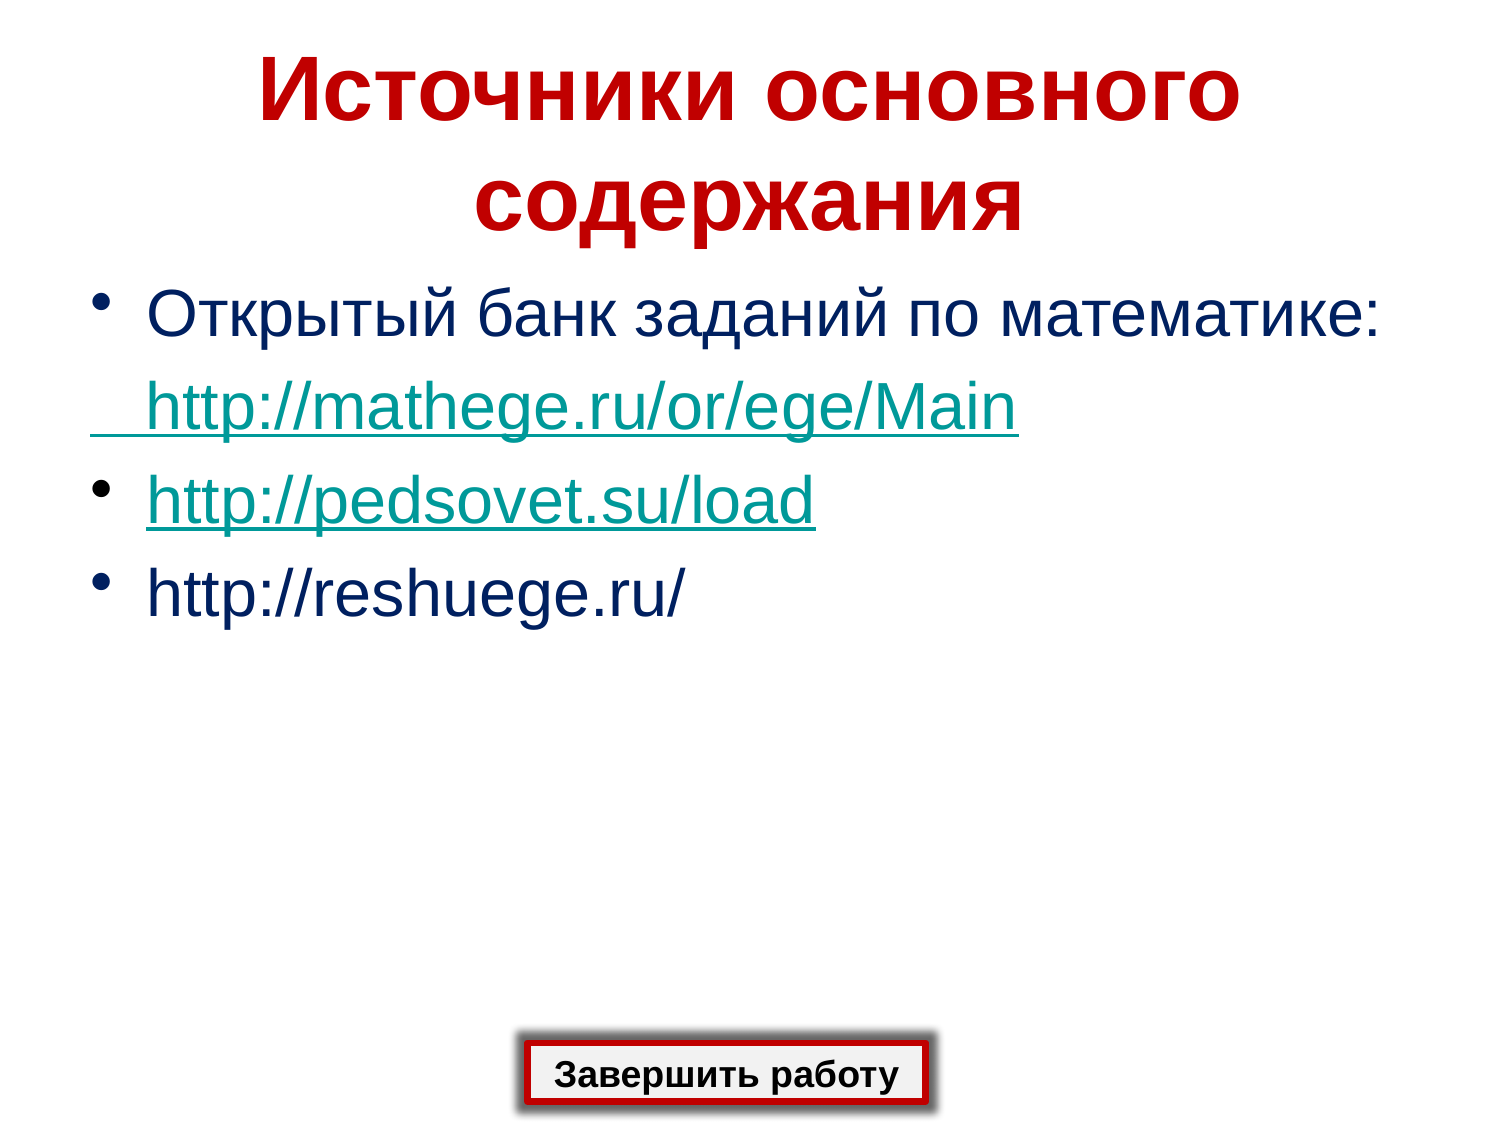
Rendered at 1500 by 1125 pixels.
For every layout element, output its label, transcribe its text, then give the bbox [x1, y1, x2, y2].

title Источники основного содержания [74, 44, 1426, 233]
text_box Завершить работу [525, 1041, 928, 1104]
list Открытый банк заданий по математике: http://mathege.ru/or/ege/Main http://pedsovet.su/load http://reshuege.ru/ [74, 262, 1426, 1006]
